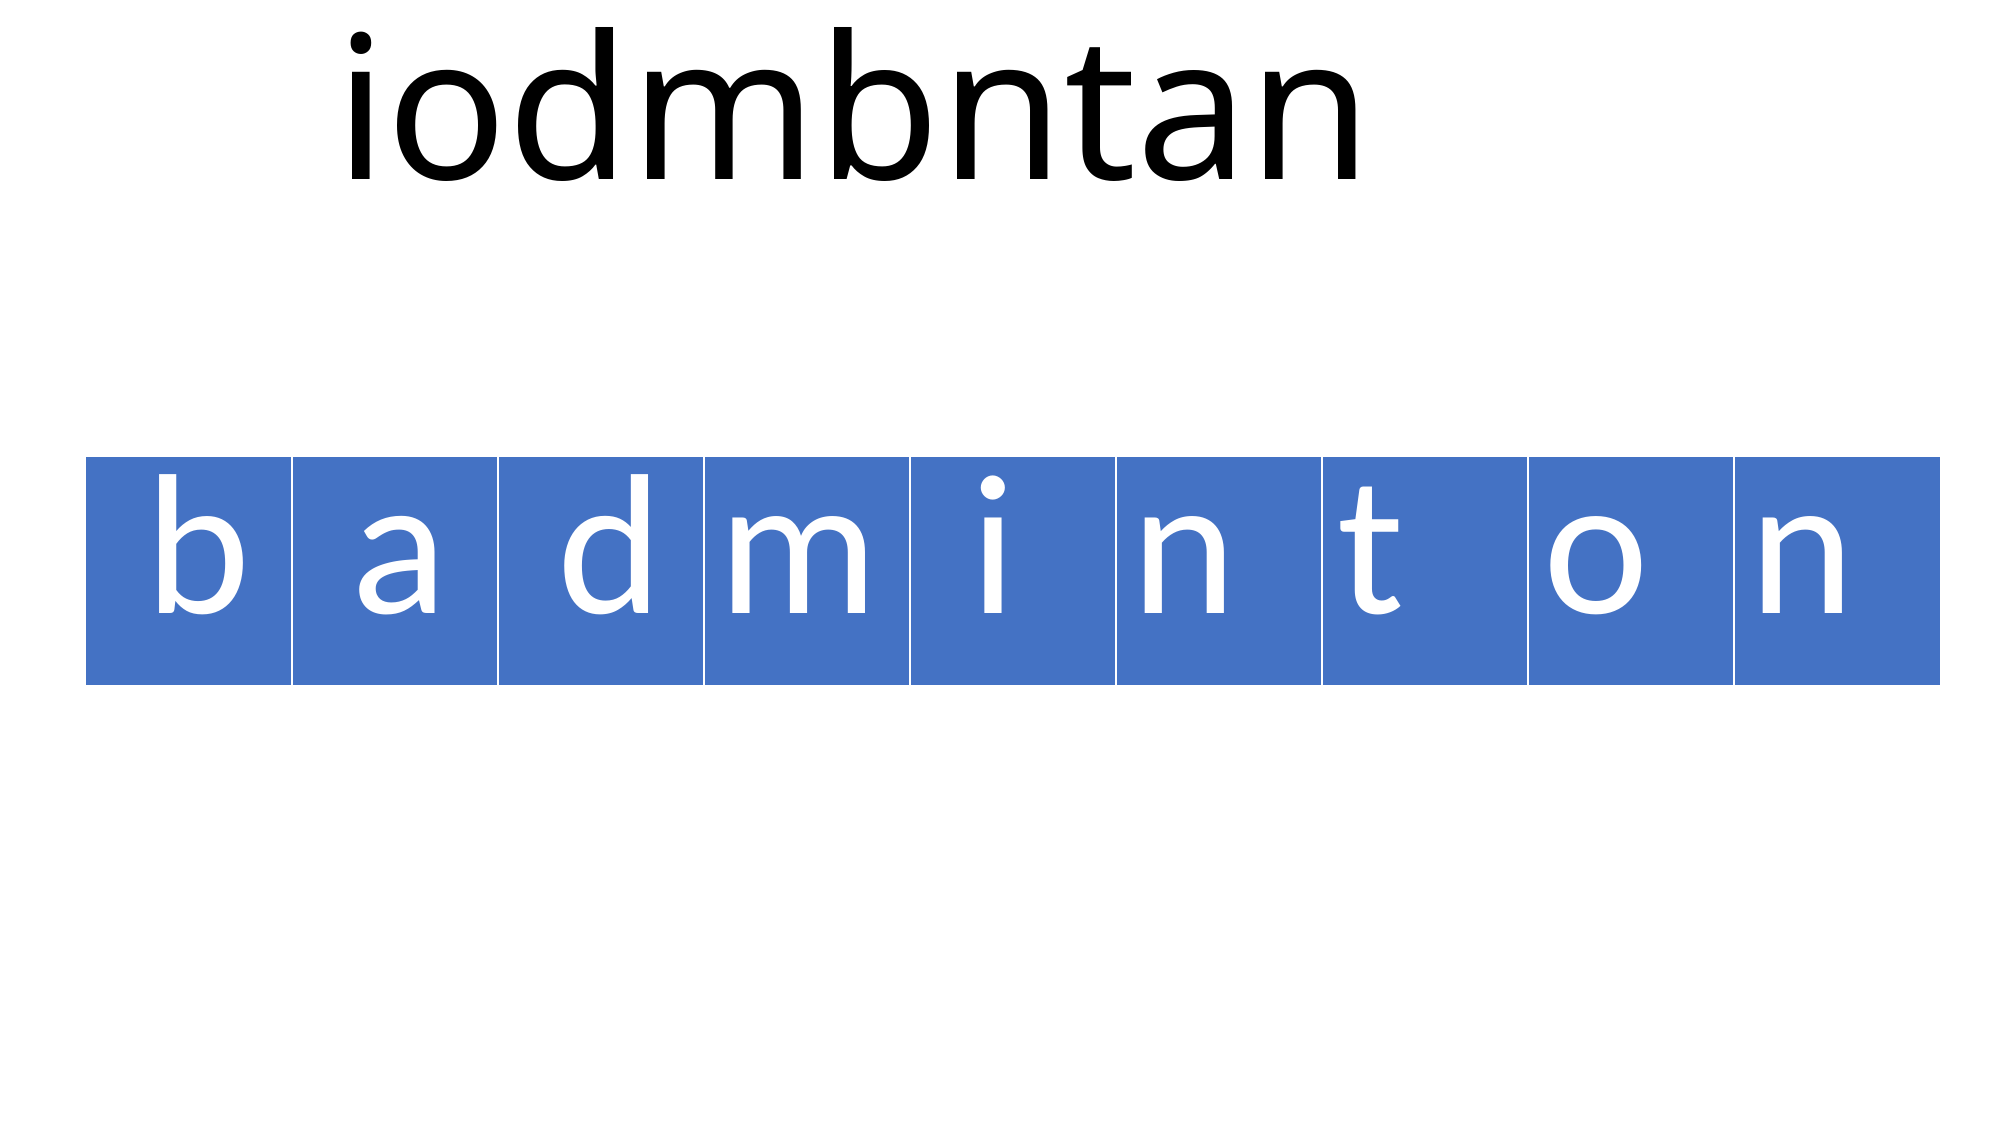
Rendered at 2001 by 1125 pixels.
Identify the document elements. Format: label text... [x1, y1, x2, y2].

table_header o [1529, 457, 1733, 685]
table_header m [705, 457, 909, 685]
table_header n [1735, 457, 1940, 685]
table_header i [911, 457, 1115, 685]
table_header d [499, 457, 703, 685]
title iodmbntan [320, 140, 1671, 329]
table_header n [1117, 457, 1321, 685]
table_header t [1323, 457, 1527, 685]
table_header a [293, 457, 497, 685]
table_header b [86, 457, 291, 685]
